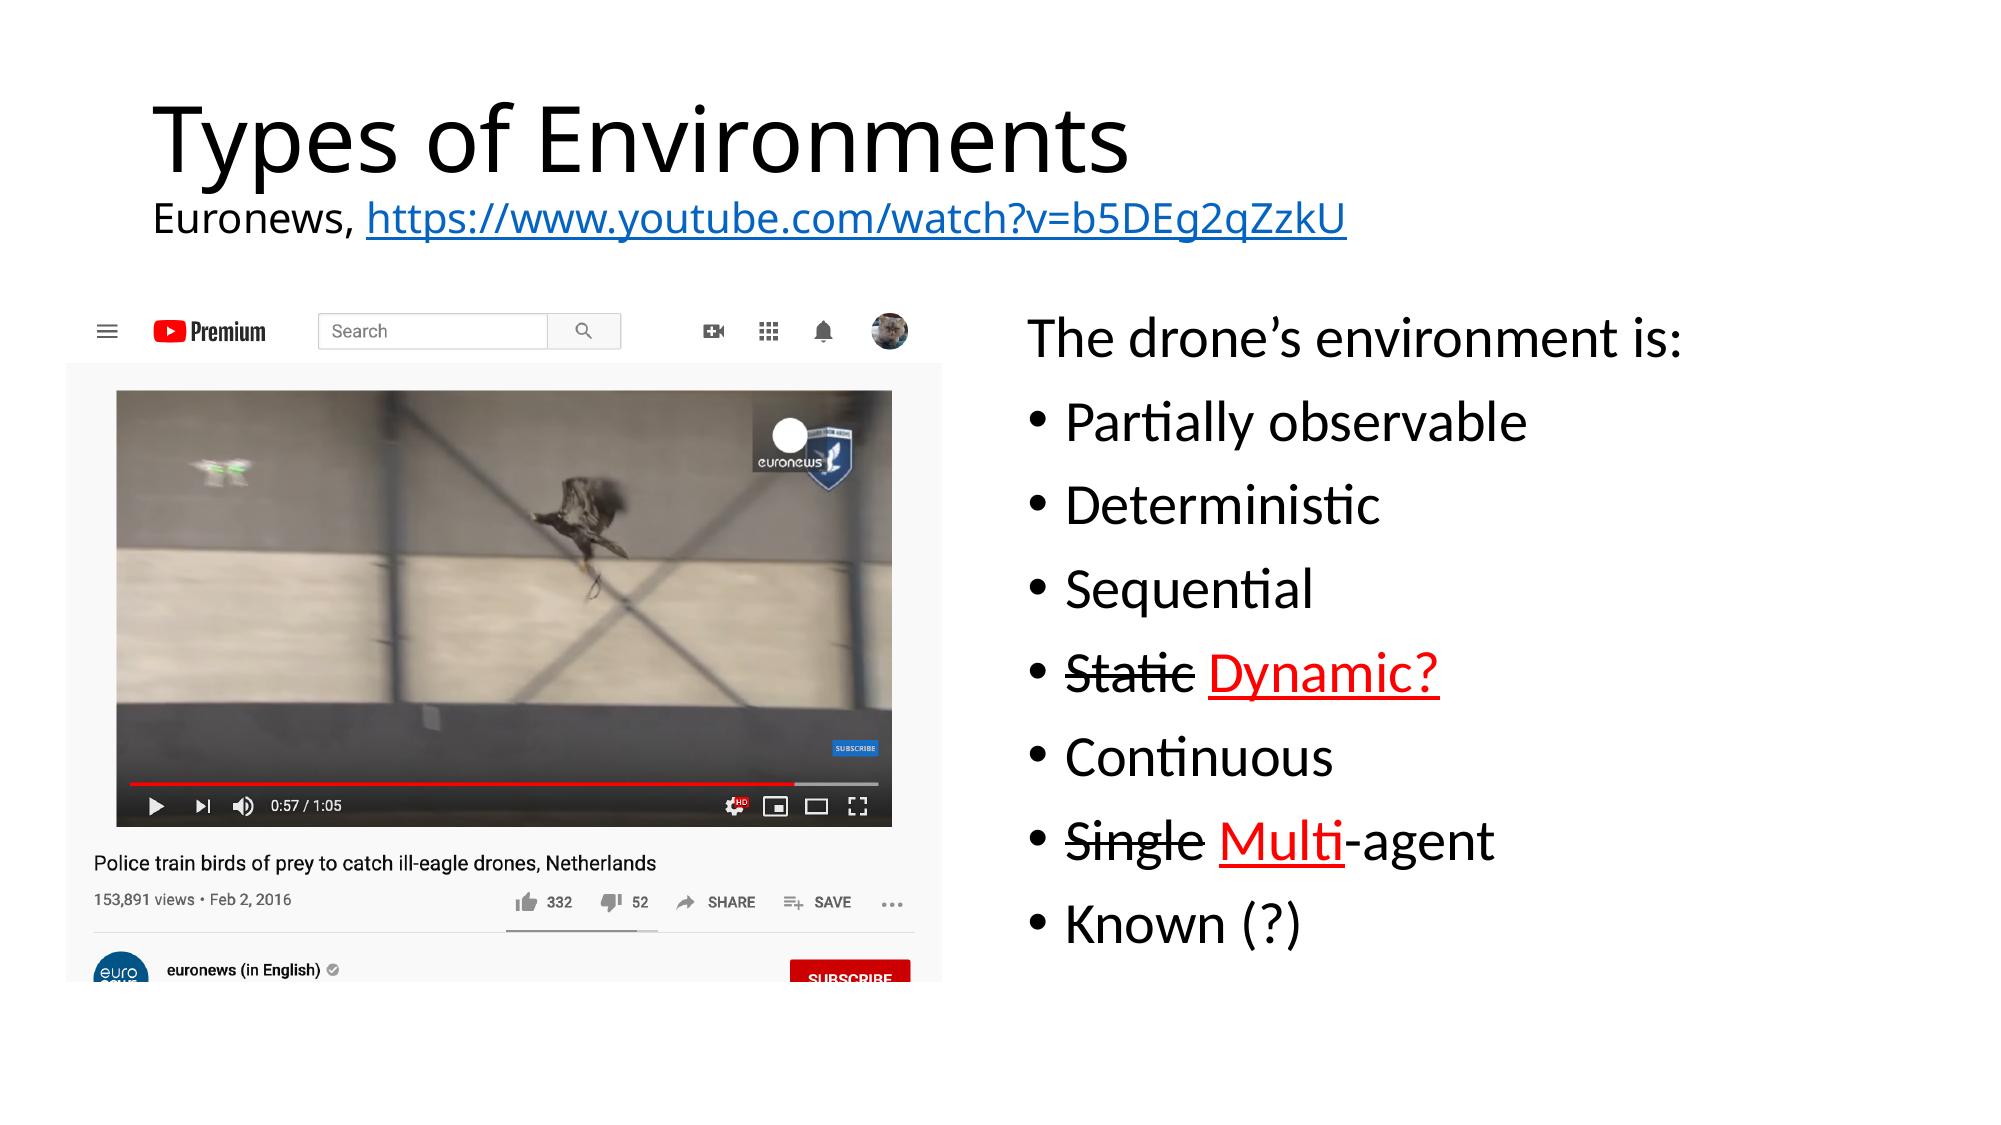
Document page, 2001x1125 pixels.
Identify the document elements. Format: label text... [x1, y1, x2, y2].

list The drone’s environment is: Partially observable Deterministic Sequential Static Dynamic? Continuous Single Multi-agent Known (?) [1012, 299, 1863, 1014]
title Types of Environments Euronews, https://www.youtube.com/watch?v=b5DEg2qZzkU [137, 59, 1863, 278]
picture [66, 299, 942, 982]
